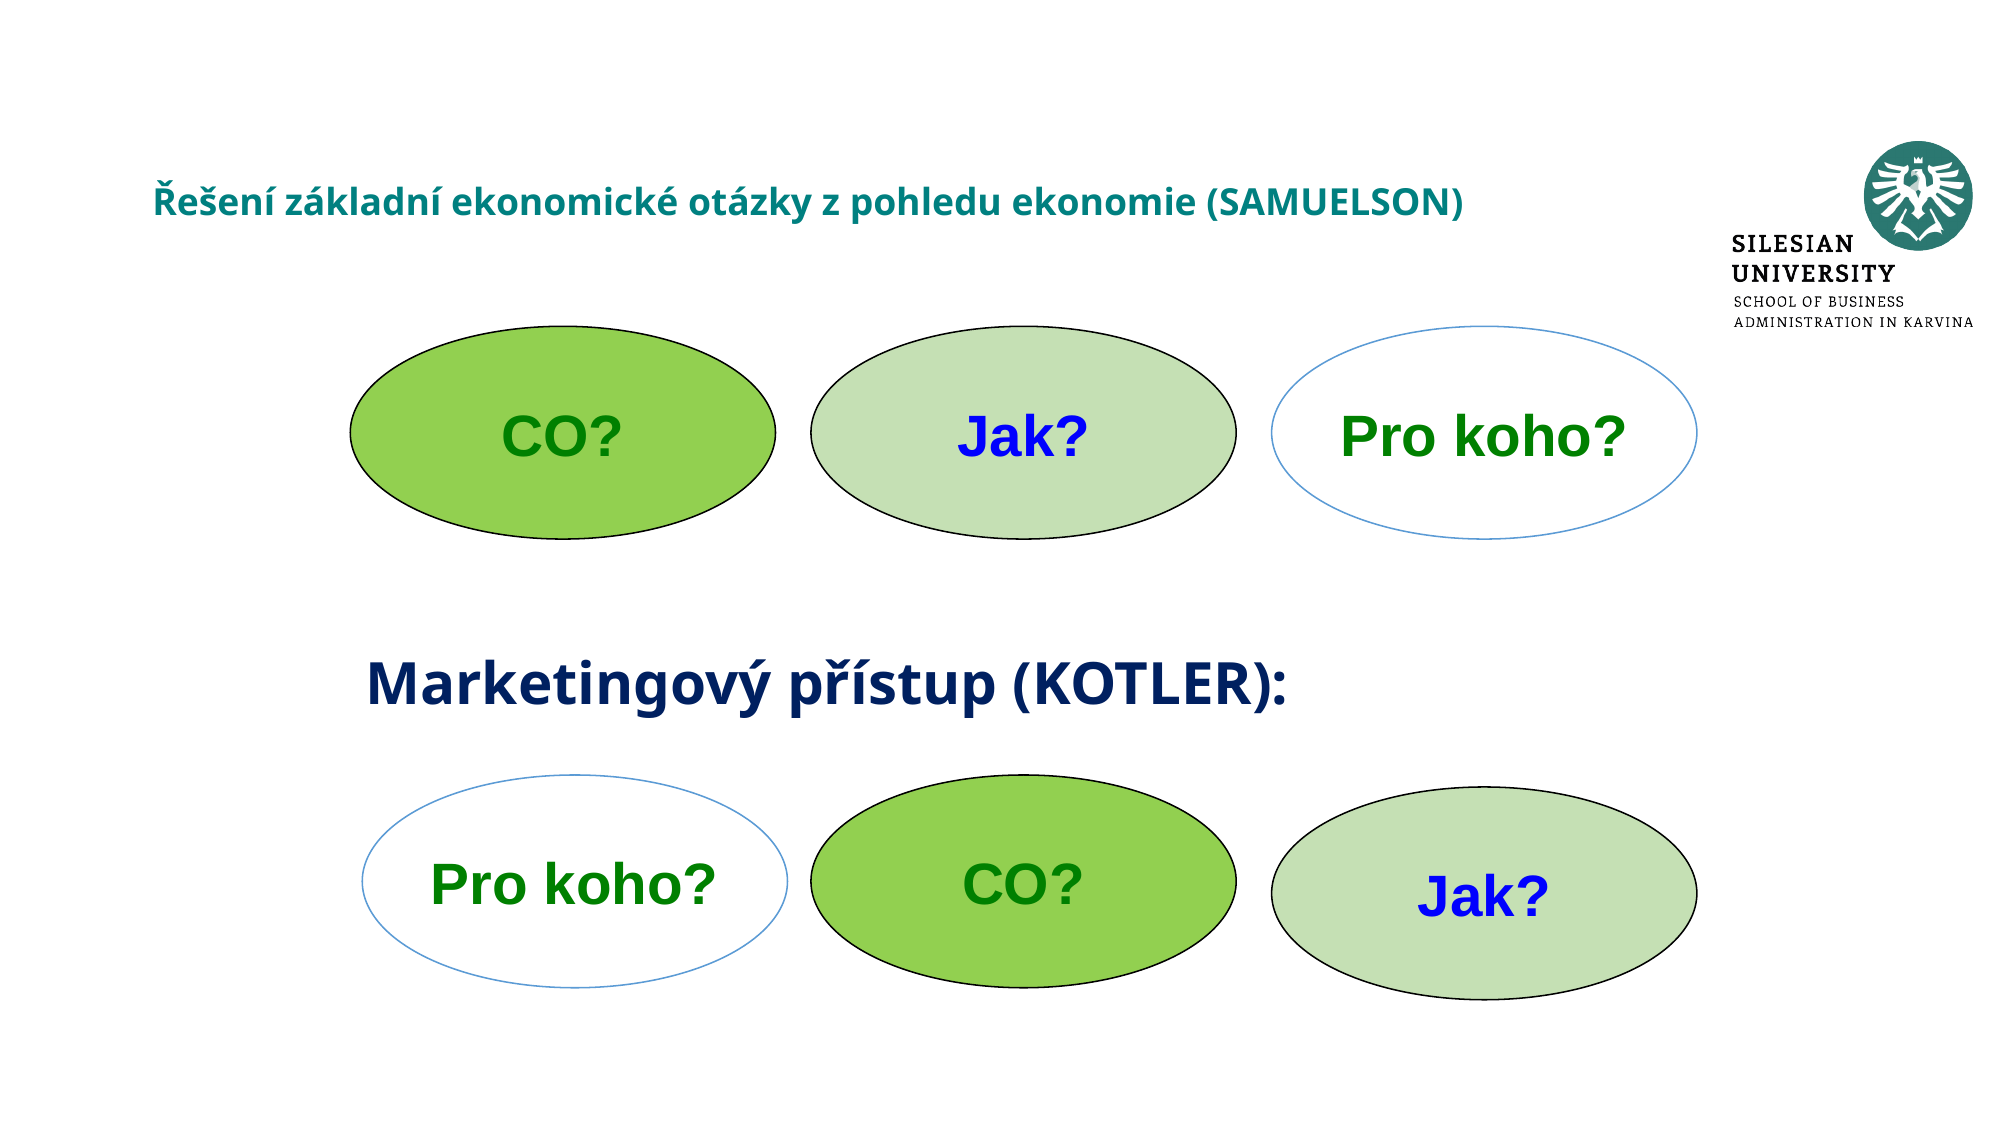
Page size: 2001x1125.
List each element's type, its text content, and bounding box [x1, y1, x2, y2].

picture [1732, 141, 1973, 327]
text_box Pro koho? [1271, 326, 1697, 540]
list Marketingový přístup (KOTLER): [350, 312, 1701, 1000]
text_box CO? [350, 326, 776, 540]
text_box Jak? [810, 326, 1237, 540]
text_box Pro koho? [362, 774, 788, 988]
text_box Jak? [1271, 786, 1697, 1000]
text_box CO? [810, 774, 1237, 988]
title Řešení základní ekonomické otázky z pohledu ekonomie (SAMUELSON) [137, 59, 1863, 278]
